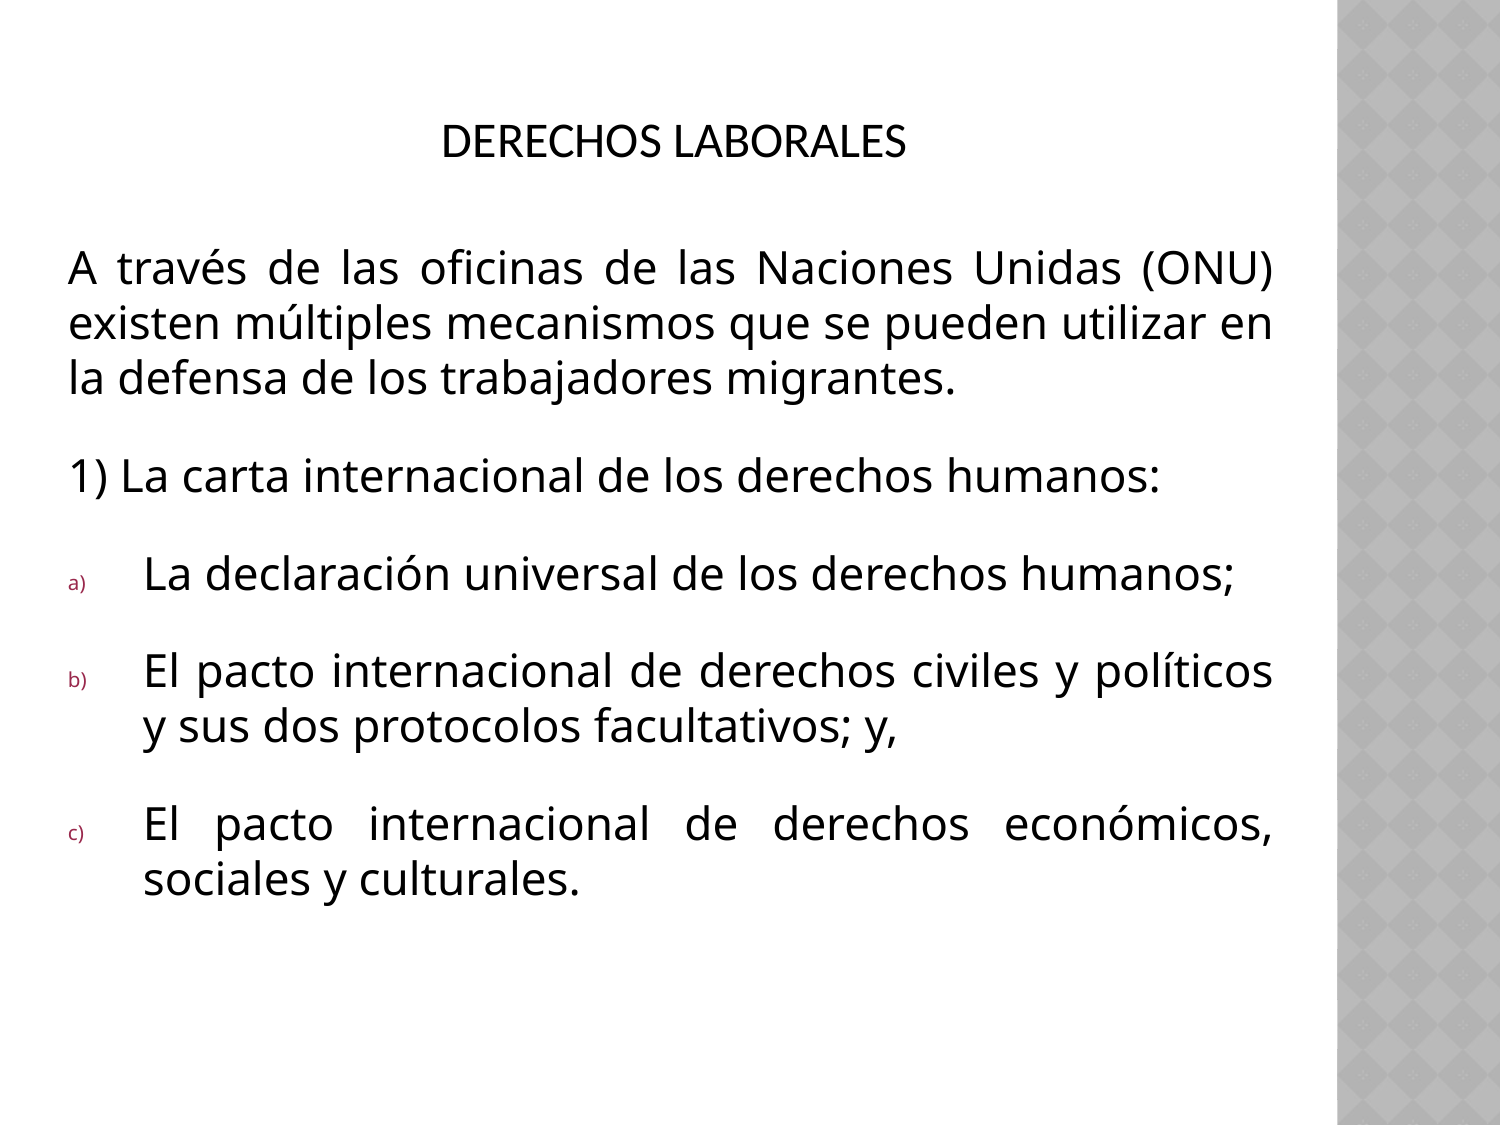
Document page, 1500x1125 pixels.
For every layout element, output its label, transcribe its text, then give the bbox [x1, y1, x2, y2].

title Derechos laborales [29, 99, 1321, 220]
list A través de las oficinas de las Naciones Unidas (ONU) existen múltiples mecanismos que se pueden utilizar en la defensa de los trabajadores migrantes. 1) La carta internacional de los derechos humanos: La declaración universal de los derechos humanos; El pacto internacional de derechos civiles y políticos y sus dos protocolos facultativos; y, El pacto internacional de derechos económicos, sociales y culturales. [53, 231, 1290, 1004]
